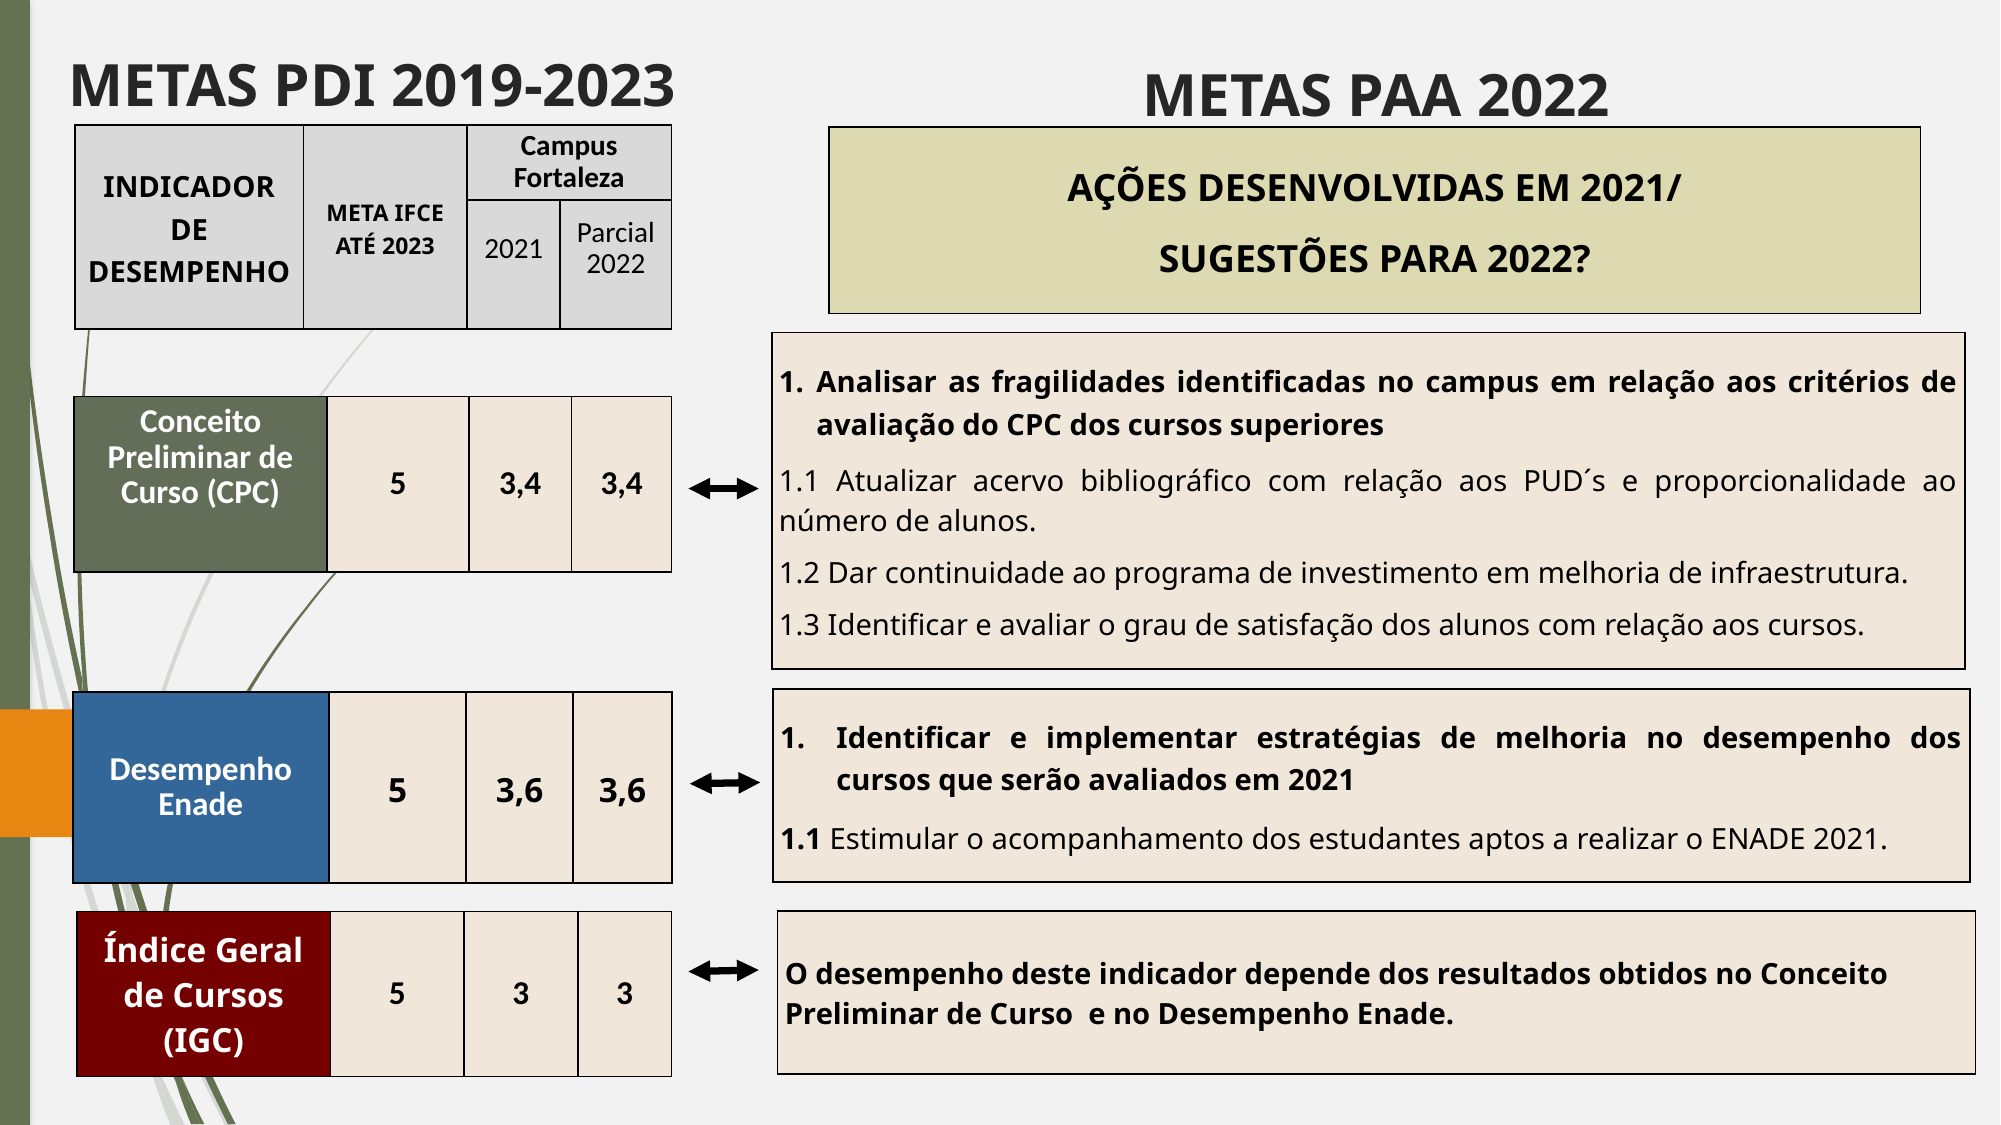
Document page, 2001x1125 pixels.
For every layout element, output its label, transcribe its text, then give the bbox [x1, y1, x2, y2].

table_header Conceito Preliminar de Curso (CPC) [75, 397, 326, 571]
table_header Desempenho Enade [74, 693, 328, 882]
table_header Identificar e implementar estratégias de melhoria no desempenho dos cursos que serão avaliados em 2021 1.1 Estimular o acompanhamento dos estudantes aptos a realizar o ENADE 2021. [774, 690, 1969, 881]
table_header 3 [579, 912, 671, 1076]
table_header AÇÕES DESENVOLVIDAS EM 2021/ SUGESTÕES PARA 2022? [830, 128, 1920, 313]
table_header INDICADOR DE DESEMPENHO [76, 126, 303, 328]
table_header O desempenho deste indicador depende dos resultados obtidos no Conceito Preliminar de Curso e no Desempenho Enade. [778, 912, 1975, 1073]
table_header 5 [330, 693, 465, 882]
text_box METAS PDI 2019-2023 [0, 9, 786, 158]
table_header 5 [328, 397, 468, 571]
table_header 3,6 [467, 693, 572, 882]
table_header 3,4 [572, 397, 671, 571]
table_header 5 [331, 912, 463, 1076]
table_cell Parcial 2022 [561, 201, 671, 328]
table_header 3,4 [470, 397, 571, 571]
table_header Índice Geral de Cursos (IGC) [78, 912, 330, 1076]
table_header 3 [465, 912, 577, 1076]
table_header Campus Fortaleza [468, 126, 671, 199]
table_header 3,6 [574, 693, 671, 882]
table_header META IFCE ATÉ 2023 [304, 126, 466, 328]
text_box METAS PAA 2022 [985, 31, 1768, 136]
table_cell 2021 [468, 201, 559, 328]
table_header Analisar as fragilidades identificadas no campus em relação aos critérios de avaliação do CPC dos cursos superiores 1.1 Atualizar acervo bibliográfico com relação aos PUD´s e proporcionalidade ao número de alunos. 1.2 Dar continuidade ao programa de investimento em melhoria de infraestrutura. 1.3 Identificar e avaliar o grau de satisfação dos alunos com relação aos cursos. [773, 333, 1964, 668]
